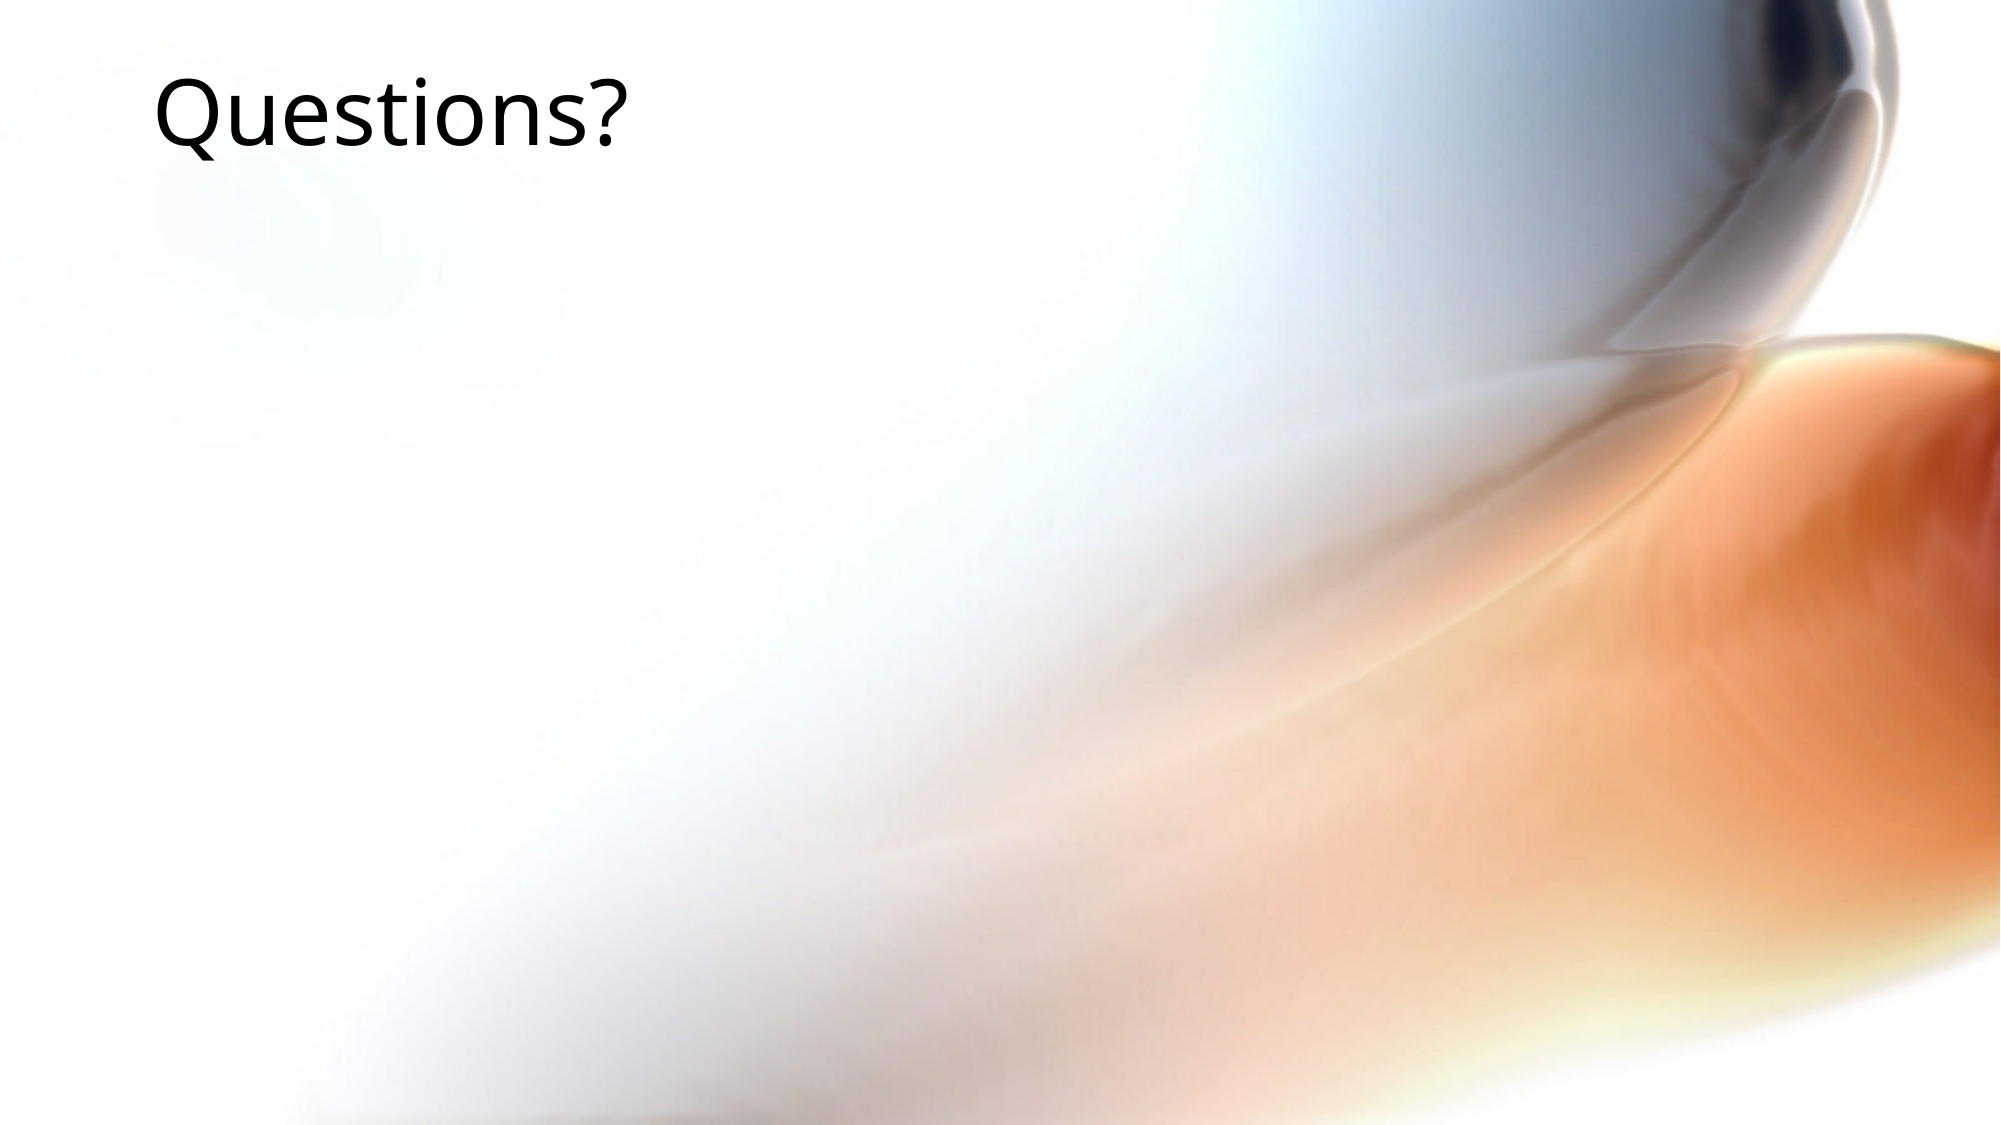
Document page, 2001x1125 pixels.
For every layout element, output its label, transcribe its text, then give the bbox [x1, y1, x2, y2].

title Questions? [137, 0, 1863, 218]
picture [0, 0, 2001, 1125]
